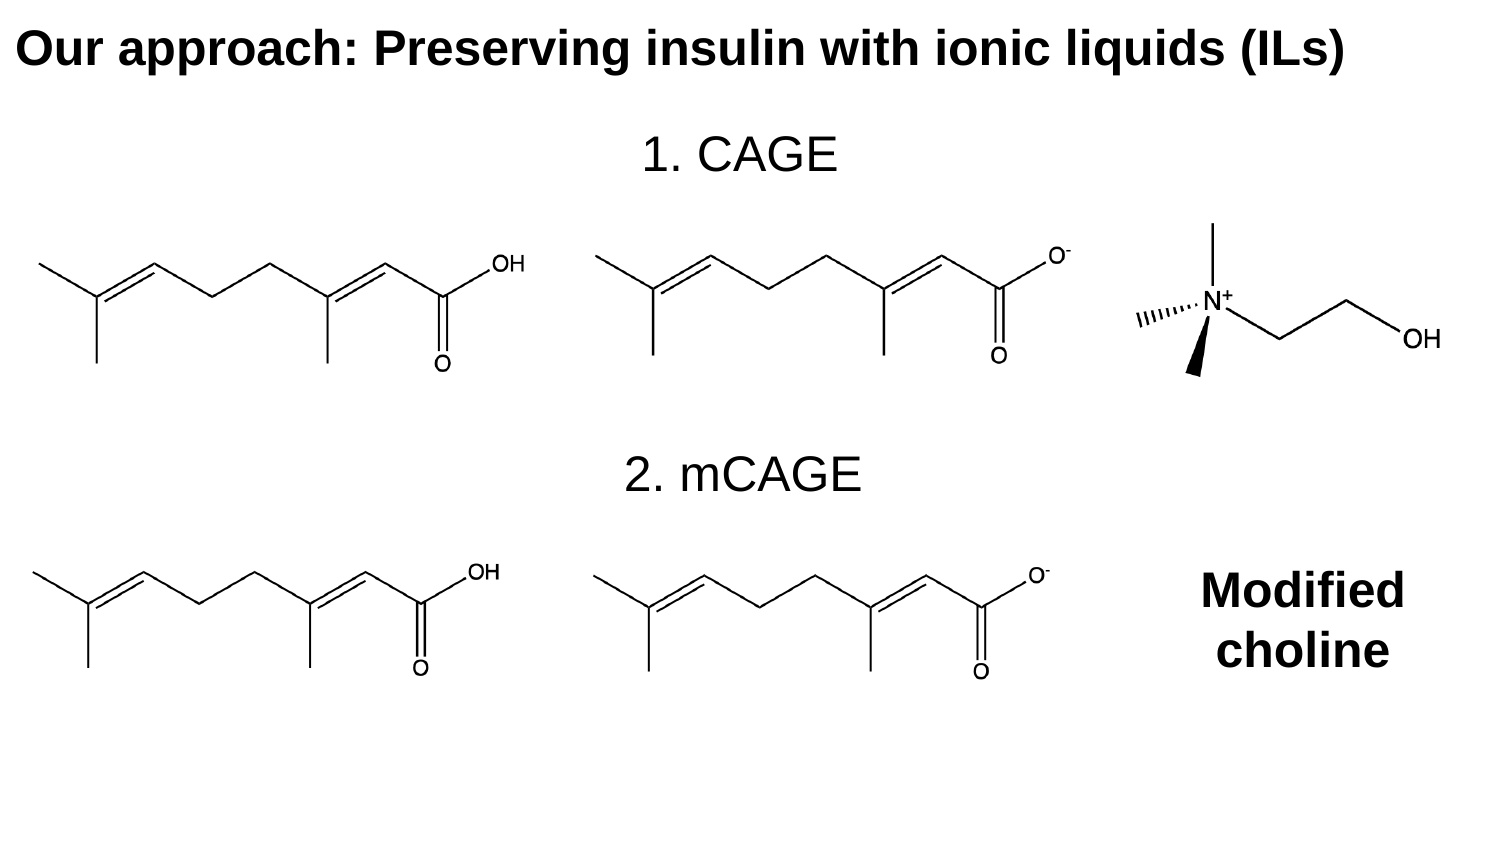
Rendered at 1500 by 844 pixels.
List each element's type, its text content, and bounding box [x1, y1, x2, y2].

title Our approach: Preserving insulin with ionic liquids (ILs) [0, 0, 1398, 96]
picture [3, 238, 546, 393]
text_box 1. CAGE [546, 93, 952, 190]
picture [0, 547, 534, 718]
text_box Modified choline [1174, 542, 1433, 690]
picture [561, 186, 1476, 407]
picture [561, 541, 1096, 690]
text_box 2. mCAGE [546, 426, 952, 523]
